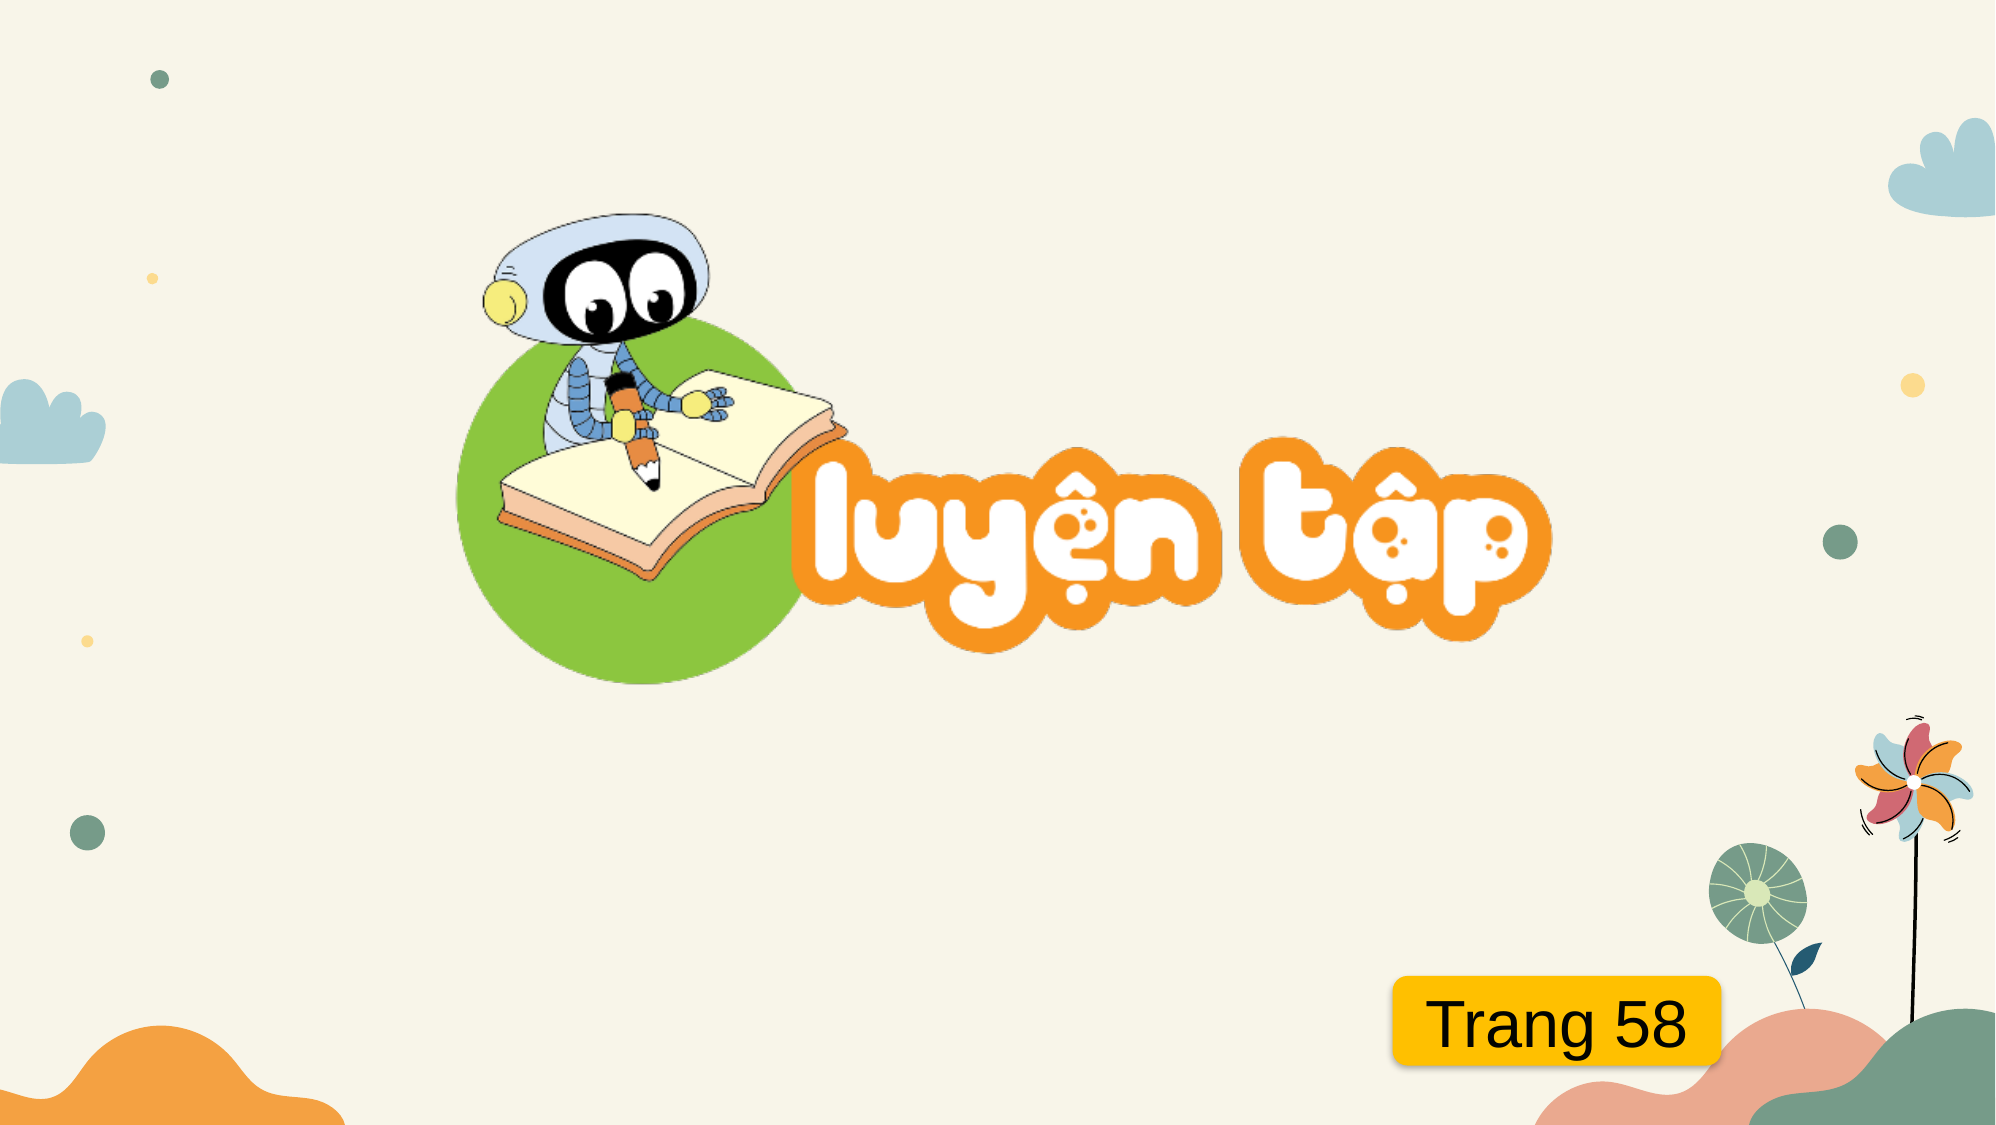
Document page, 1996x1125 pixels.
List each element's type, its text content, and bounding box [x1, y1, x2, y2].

picture [346, 160, 1648, 813]
text_box Trang 58 [1390, 973, 1724, 1068]
